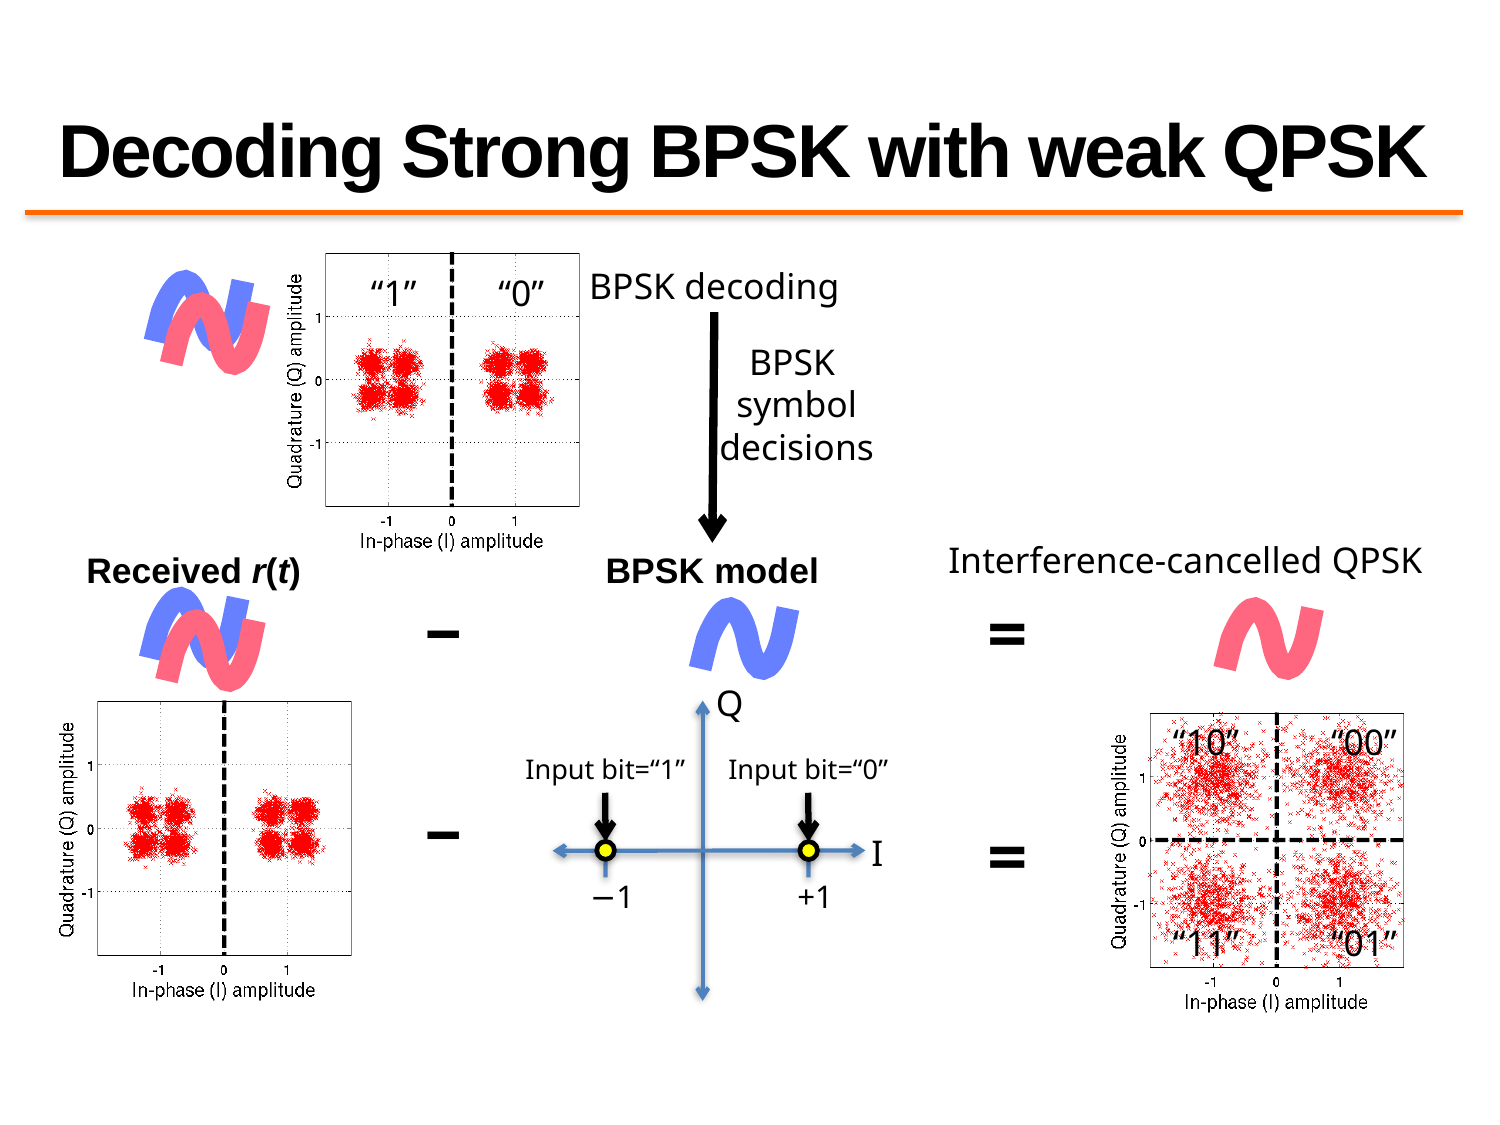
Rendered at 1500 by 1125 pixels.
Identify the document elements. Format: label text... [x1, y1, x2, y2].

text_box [516, 542, 903, 1002]
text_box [577, 258, 883, 543]
title Decoding Strong BPSK with weak QPSK [24, 24, 1463, 201]
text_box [154, 280, 260, 365]
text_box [227, 247, 661, 553]
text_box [40, 542, 465, 1002]
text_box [942, 532, 1485, 1013]
